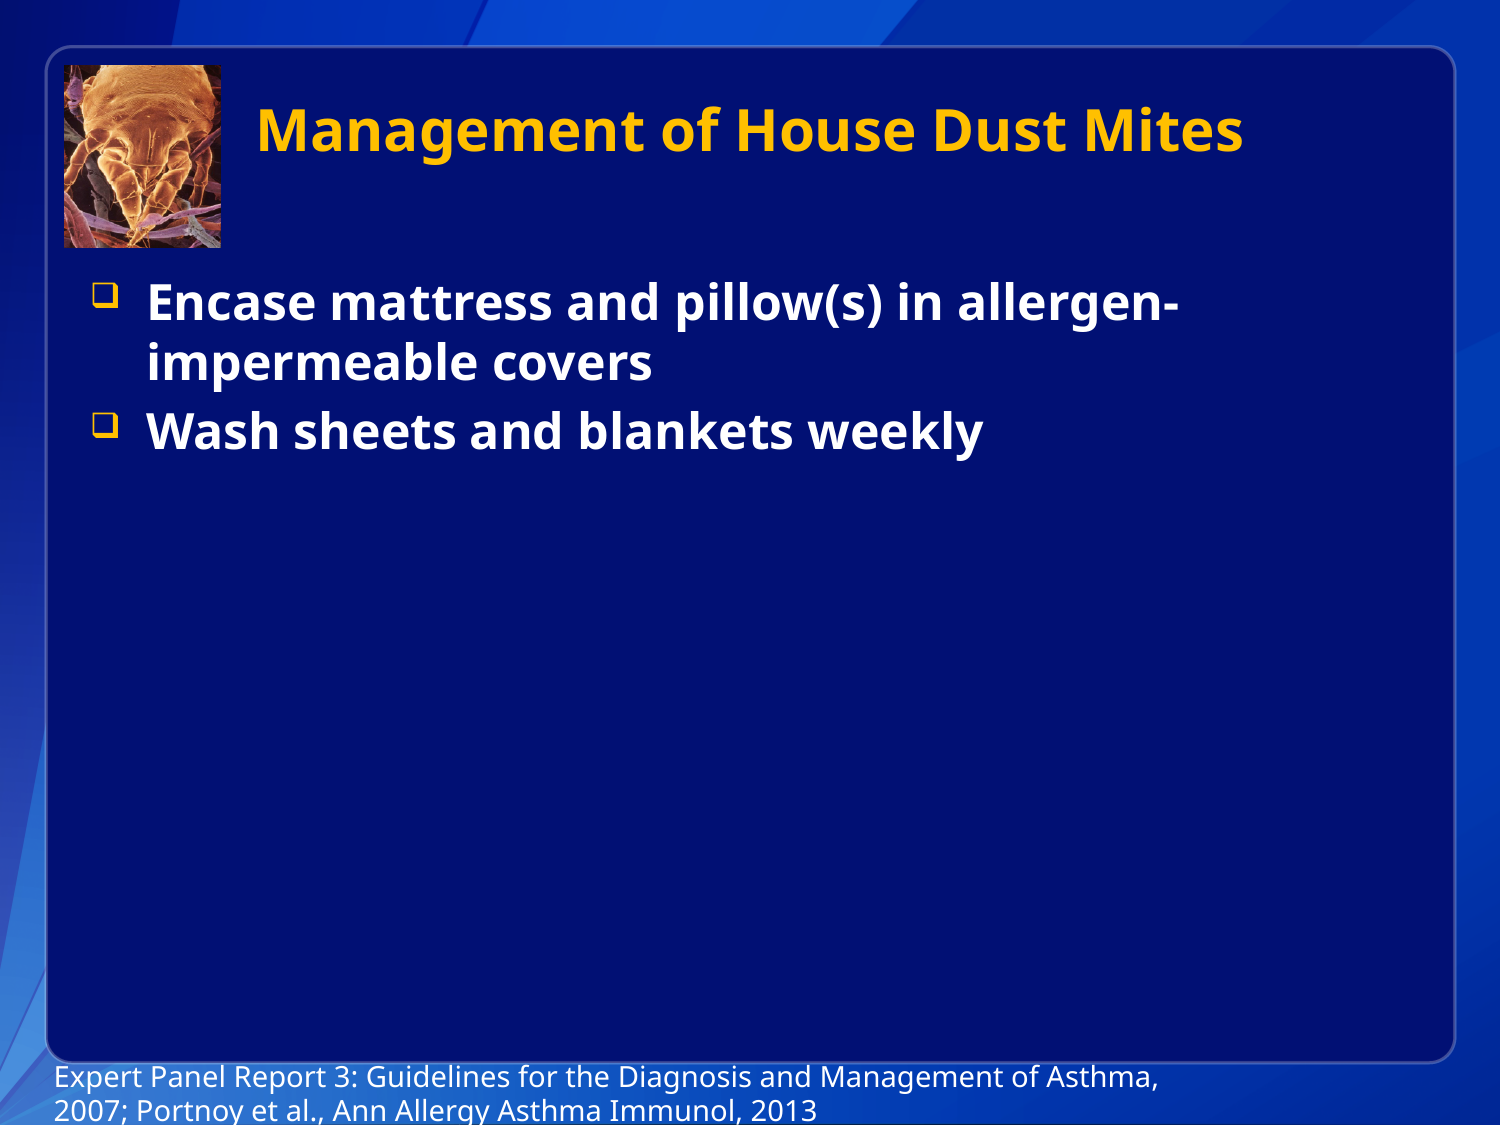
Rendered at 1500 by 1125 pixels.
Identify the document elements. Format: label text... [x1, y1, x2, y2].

list Encase mattress and pillow(s) in allergen-impermeable covers Wash sheets and blankets weekly [75, 262, 1425, 939]
picture [0, 0, 1500, 1125]
text_box Expert Panel Report 3: Guidelines for the Diagnosis and Management of Asthma, 2007; Portnoy et al., Ann Allergy Asthma Immunol, 2013 [38, 1052, 1218, 1125]
title Management of House Dust Mites [75, 45, 1425, 233]
